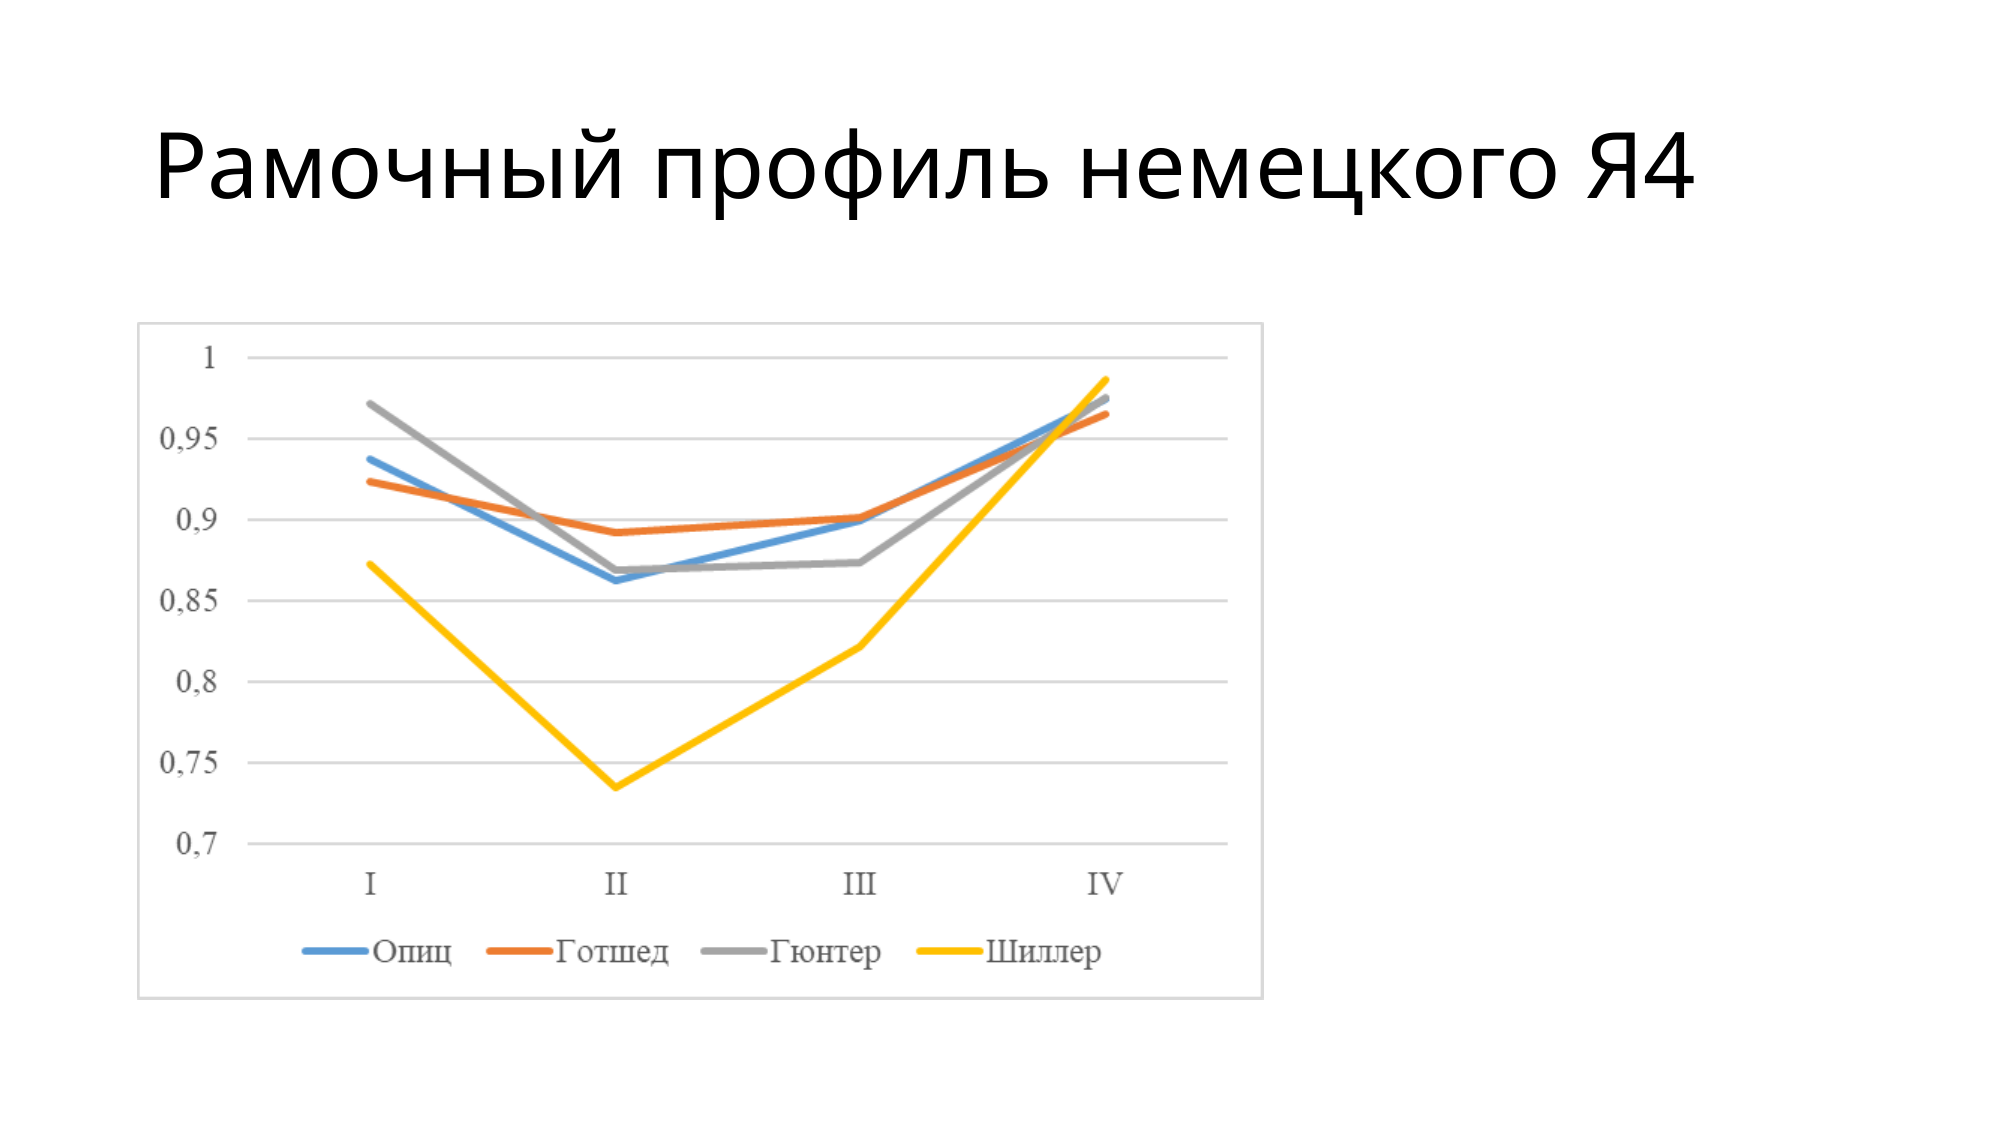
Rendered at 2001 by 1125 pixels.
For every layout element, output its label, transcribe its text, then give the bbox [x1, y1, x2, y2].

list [137, 322, 1264, 1000]
title Рамочный профиль немецкого Я4 [137, 59, 1863, 278]
